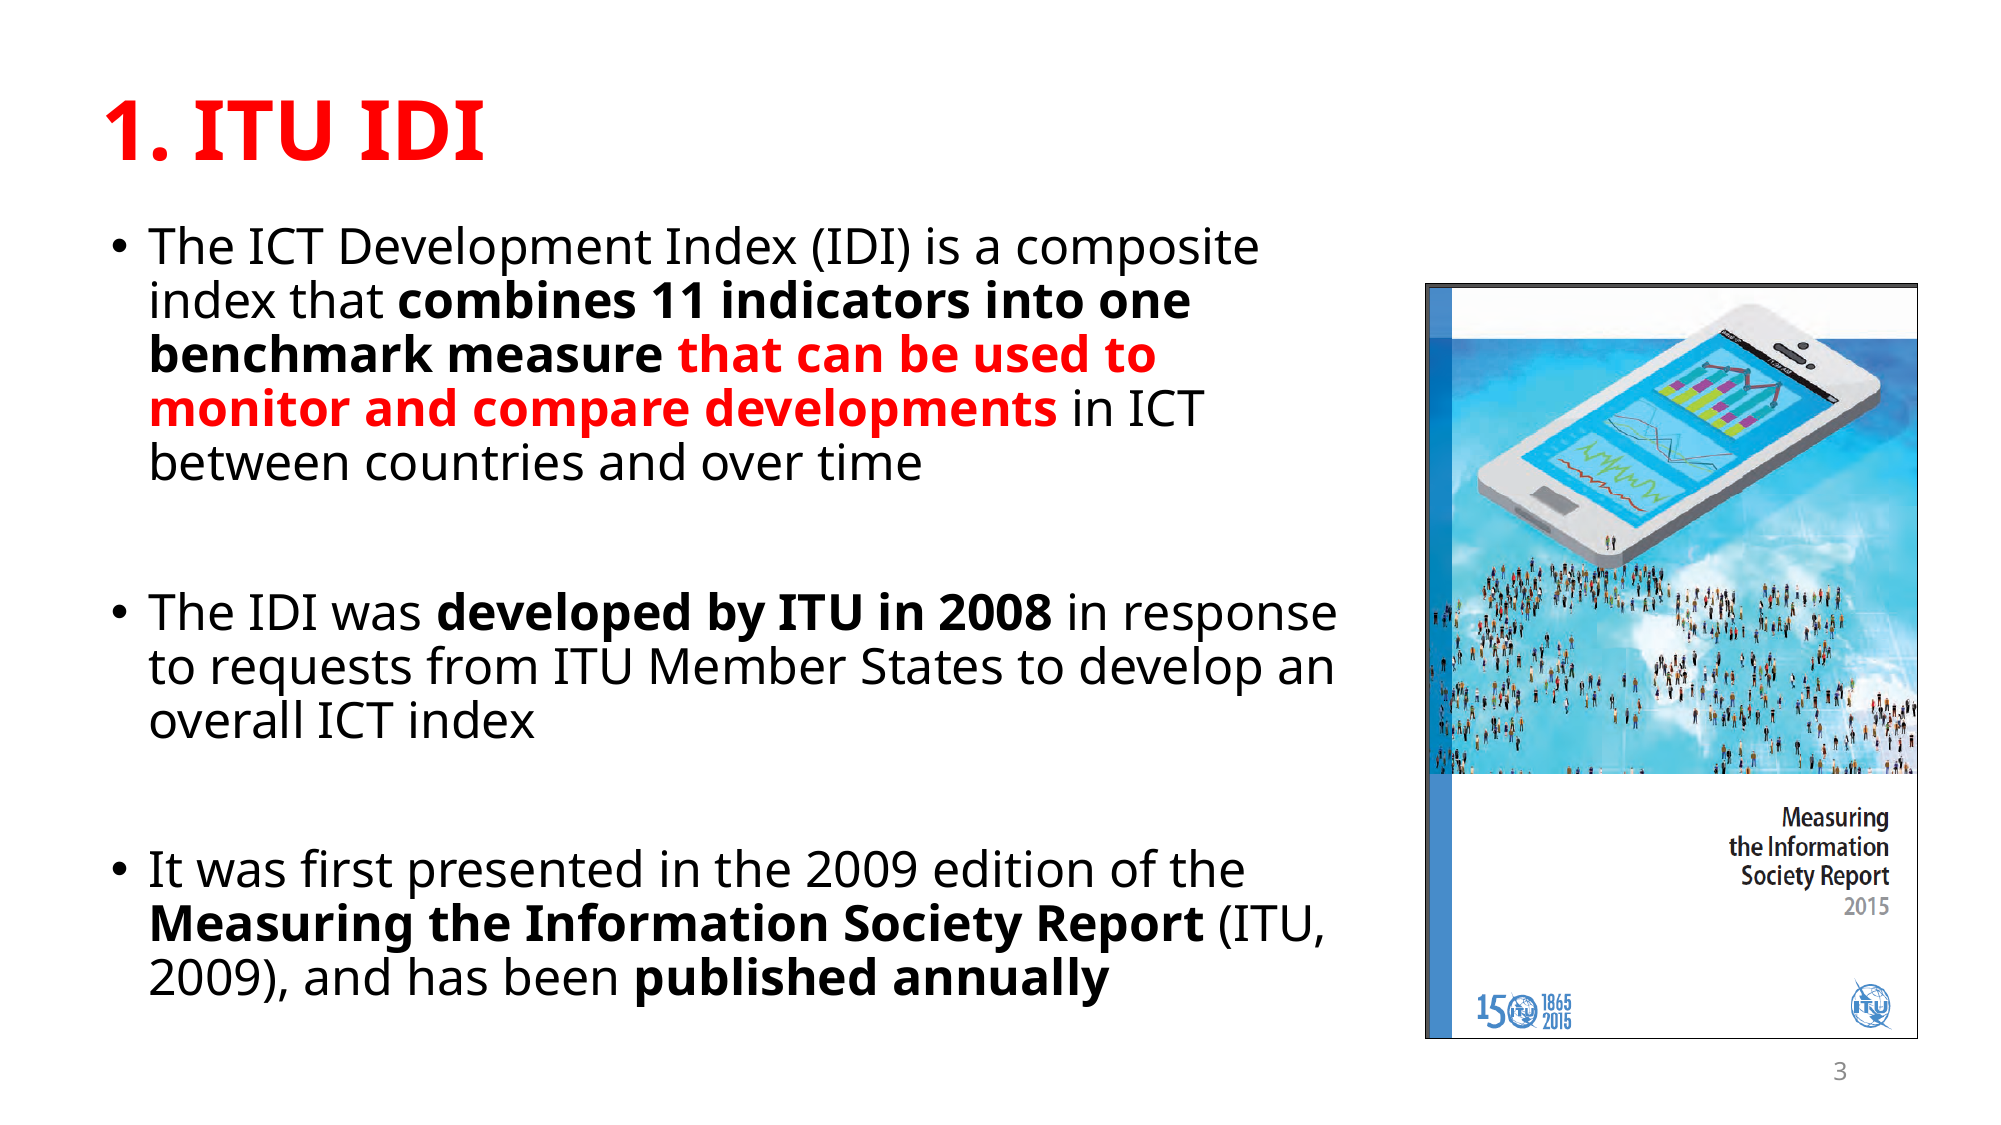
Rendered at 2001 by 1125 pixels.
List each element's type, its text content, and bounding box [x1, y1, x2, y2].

slide_number 3 [1412, 1042, 1863, 1103]
list The ICT Development Index (IDI) is a composite index that combines 11 indicators into one benchmark measure that can be used to monitor and compare developments in ICT between countries and over time The IDI was developed by ITU in 2008 in response to requests from ITU Member States to develop an overall ICT index It was first presented in the 2009 edition of the Measuring the Information Society Report (ITU, 2009), and has been published annually [95, 213, 1380, 1039]
picture [1425, 283, 1918, 1039]
title 1. ITU IDI [86, 52, 1812, 214]
